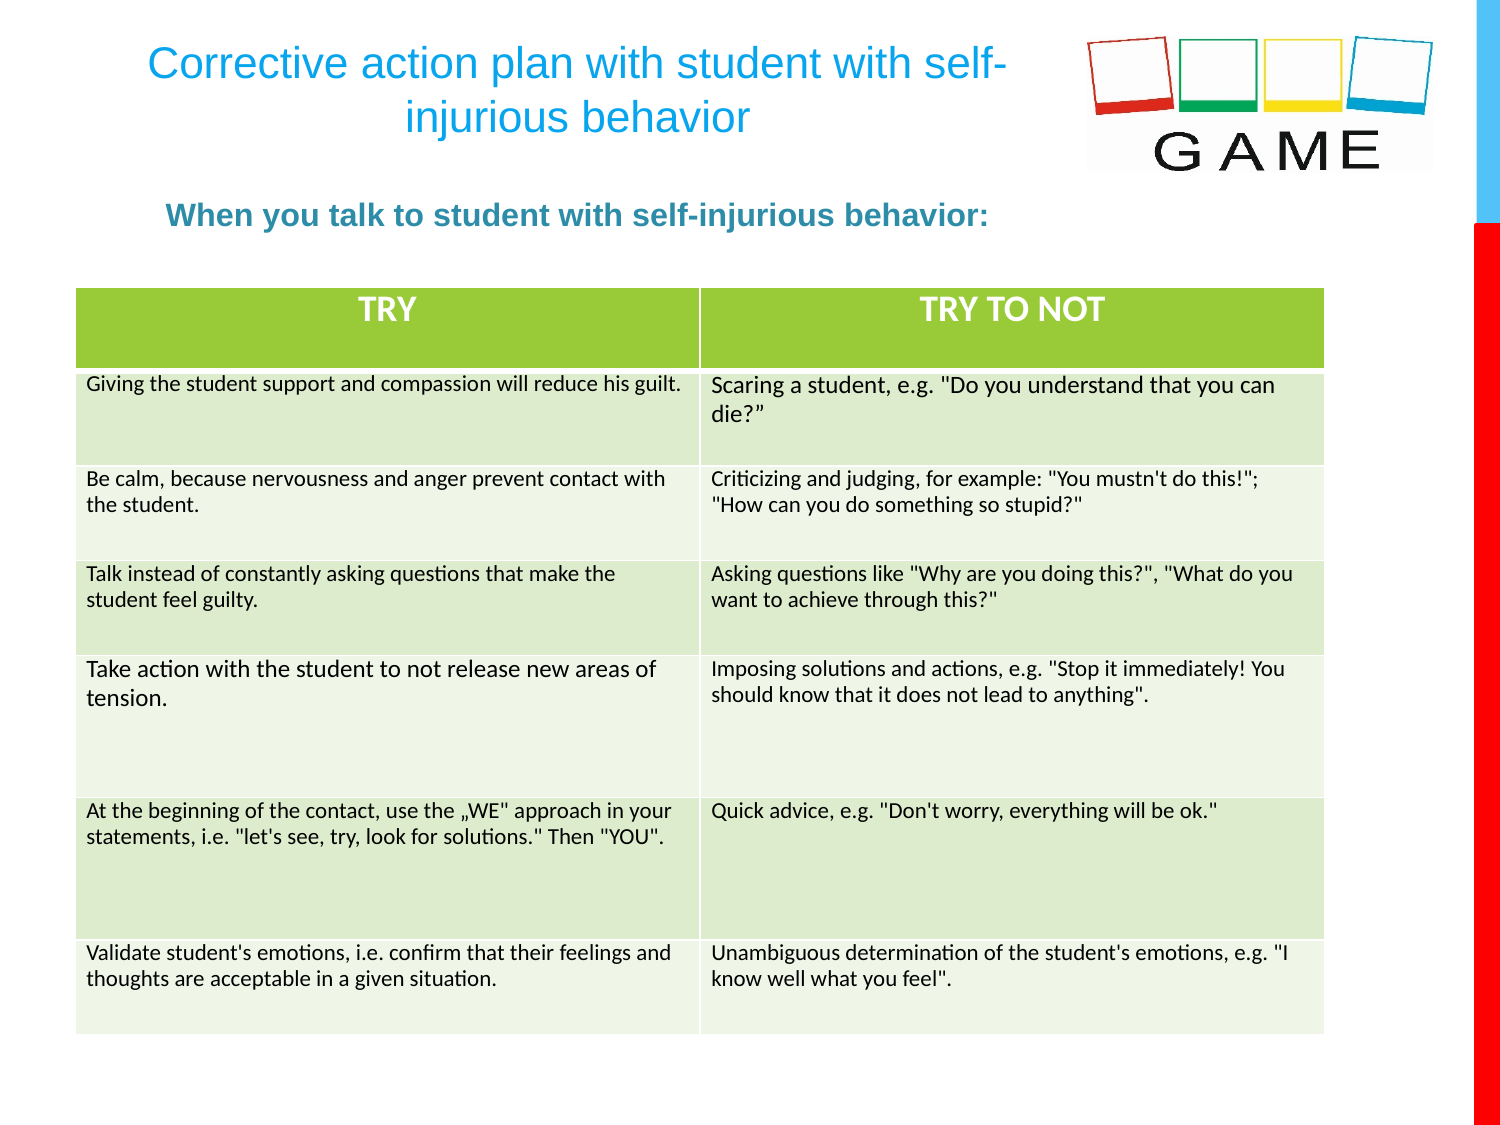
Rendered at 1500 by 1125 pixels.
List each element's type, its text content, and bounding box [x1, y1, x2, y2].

table_cell Scaring a student, e.g. "Do you understand that you can die?” [701, 374, 1324, 465]
table_cell Unambiguous determination of the student's emotions, e.g. "I know well what you feel". [701, 941, 1324, 1034]
table_cell Validate student's emotions, i.e. confirm that their feelings and thoughts are acceptable in a given situation. [76, 941, 699, 1034]
picture [1087, 36, 1433, 173]
table_cell Imposing solutions and actions, e.g. "Stop it immediately! You should know that it does not lead to anything". [701, 656, 1324, 797]
table_cell Be calm, because nervousness and anger prevent contact with the student. [76, 467, 699, 560]
table_cell Quick advice, e.g. "Don't worry, everything will be ok." [701, 798, 1324, 939]
table_header TRY [76, 288, 699, 368]
table_header TRY TO NOT [701, 288, 1324, 368]
title Corrective action plan with student with self-injurious behavior When you talk to student with self-injurious behavior: [75, 25, 1081, 279]
table_cell Giving the student support and compassion will reduce his guilt. [76, 374, 699, 465]
table_cell At the beginning of the contact, use the „WE" approach in your statements, i.e. "let's see, try, look for solutions." Then "YOU". [76, 798, 699, 939]
table_cell Talk instead of constantly asking questions that make the student feel guilty. [76, 561, 699, 655]
table_cell Take action with the student to not release new areas of tension. [76, 656, 699, 797]
table_cell Asking questions like "Why are you doing this?", "What do you want to achieve through this?" [701, 561, 1324, 655]
table_cell Criticizing and judging, for example: "You mustn't do this!"; "How can you do something so stupid?" [701, 467, 1324, 560]
